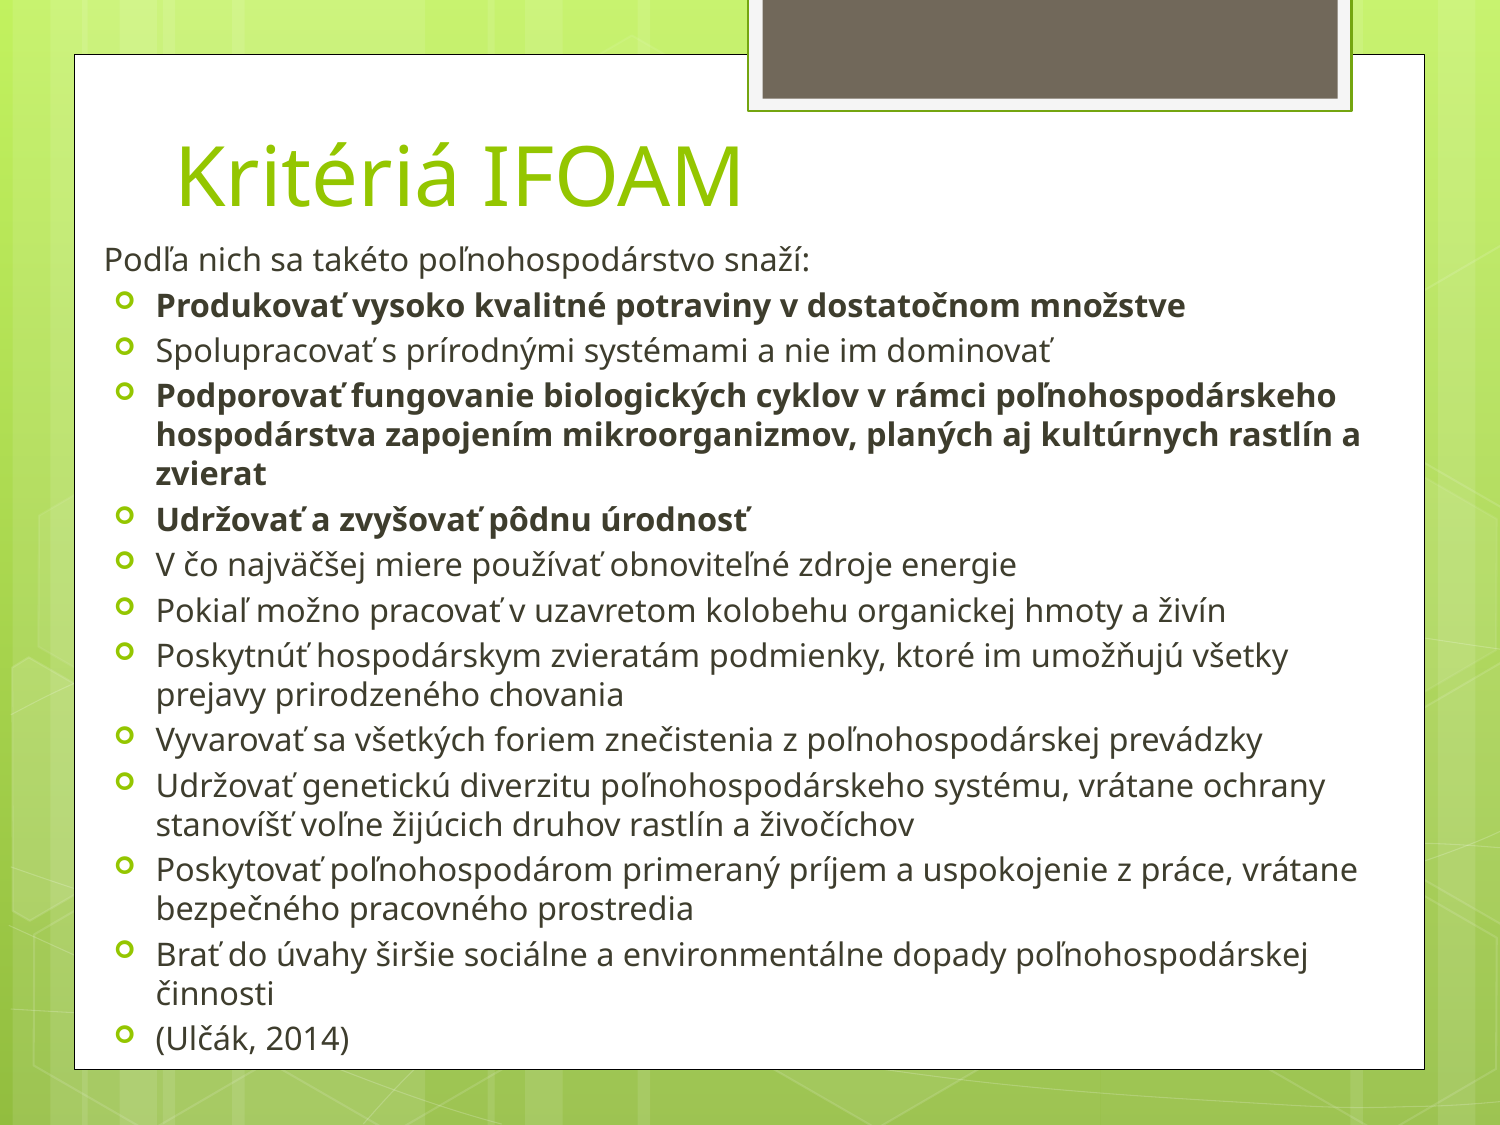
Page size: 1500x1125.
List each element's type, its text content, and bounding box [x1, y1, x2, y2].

title Kritériá IFOAM [159, 42, 1312, 231]
list Podľa nich sa takéto poľnohospodárstvo snaží: Produkovať vysoko kvalitné potraviny v dostatočnom množstve Spolupracovať s prírodnými systémami a nie im dominovať Podporovať fungovanie biologických cyklov v rámci poľnohospodárskeho hospodárstva zapojením mikroorganizmov, planých aj kultúrnych rastlín a zvierat Udržovať a zvyšovať pôdnu úrodnosť V čo najväčšej miere používať obnoviteľné zdroje energie Pokiaľ možno pracovať v uzavretom kolobehu organickej hmoty a živín Poskytnúť hospodárskym zvieratám podmienky, ktoré im umožňujú všetky prejavy prirodzeného chovania Vyvarovať sa všetkých foriem znečistenia z poľnohospodárskej prevádzky Udržovať genetickú diverzitu poľnohospodárskeho systému, vrátane ochrany stanovíšť voľne žijúcich druhov rastlín a živočíchov Poskytovať poľnohospodárom primeraný príjem a uspokojenie z práce, vrátane bezpečného pracovného prostredia Brať do úvahy širšie sociálne a environmentálne dopady poľnohospodárskej činnosti (Ulčák, 2014) [88, 231, 1424, 1071]
